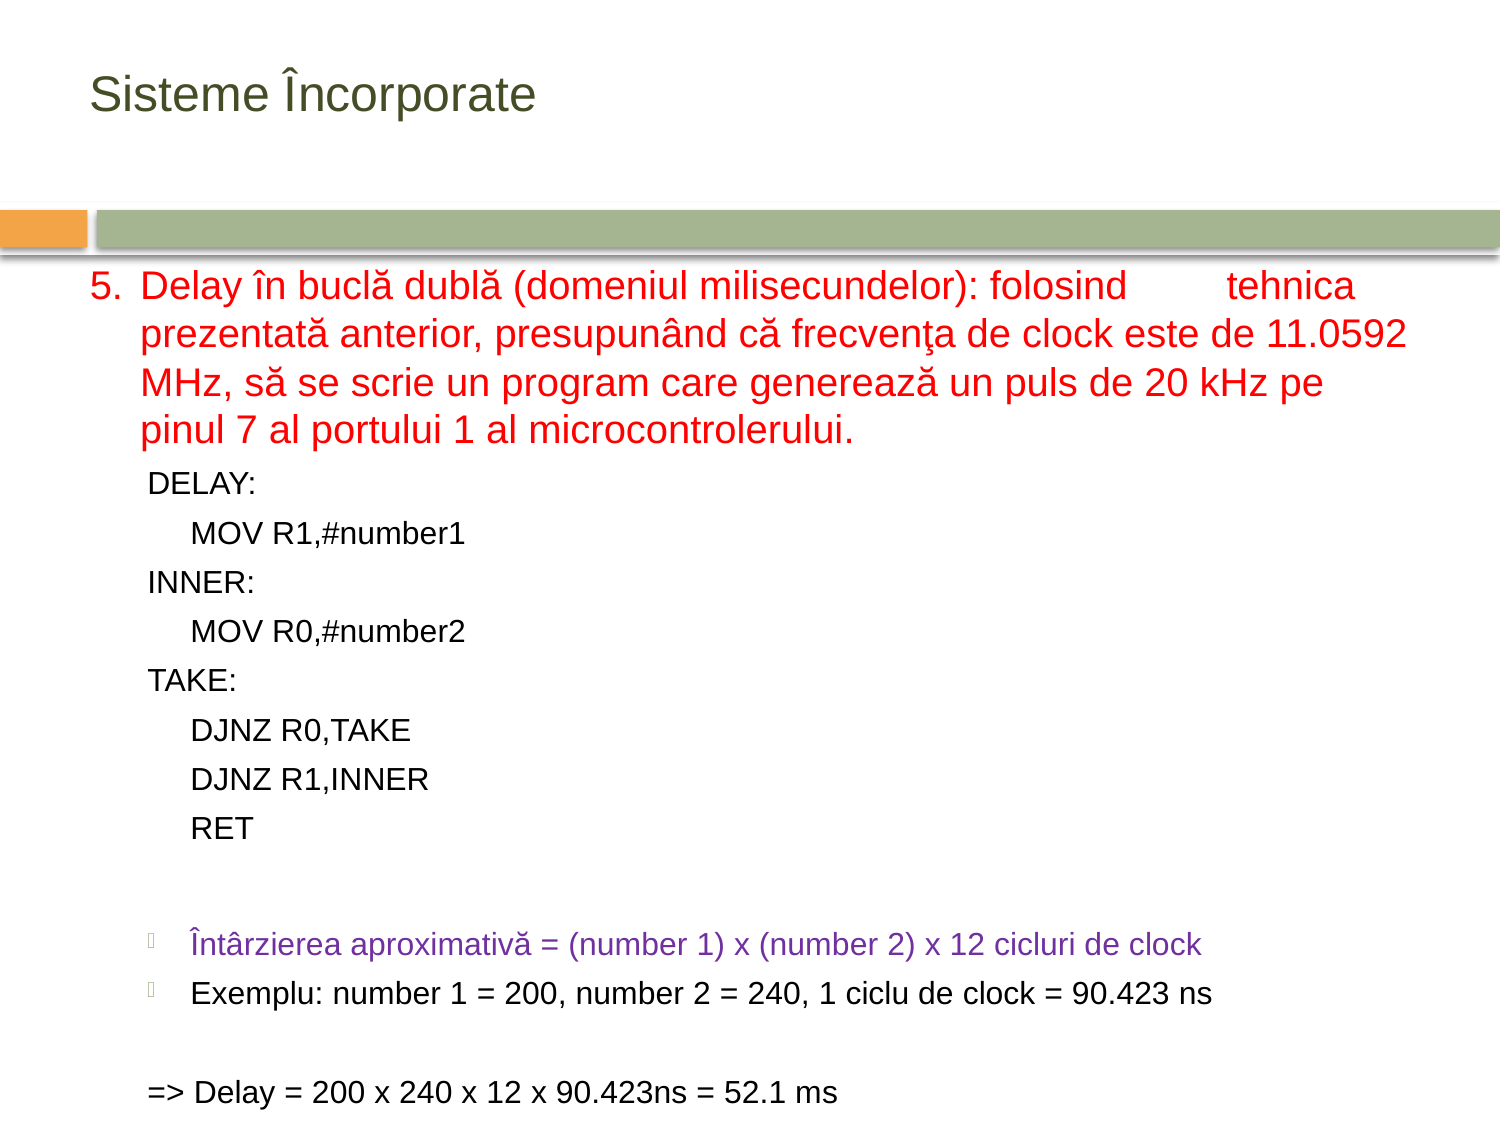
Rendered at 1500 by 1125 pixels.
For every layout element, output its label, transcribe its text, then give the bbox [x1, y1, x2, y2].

list 5. Delay în buclă dublă (domeniul milisecundelor): folosind tehnica prezentată anterior, presupunând că frecvenţa de clock este de 11.0592 MHz, să se scrie un program care generează un puls de 20 kHz pe pinul 7 al portului 1 al microcontrolerului. DELAY: MOV R1,#number1 INNER: MOV R0,#number2 TAKE: DJNZ R0,TAKE DJNZ R1,INNER RET Întârzierea aproximativă = (number 1) x (number 2) x 12 cicluri de clock Exemplu: number 1 = 200, number 2 = 240, 1 ciclu de clock = 90.423 ns => Delay = 200 x 240 x 12 x 90.423ns = 52.1 ms [75, 252, 1425, 1121]
title Sisteme Încorporate [75, 45, 1425, 138]
